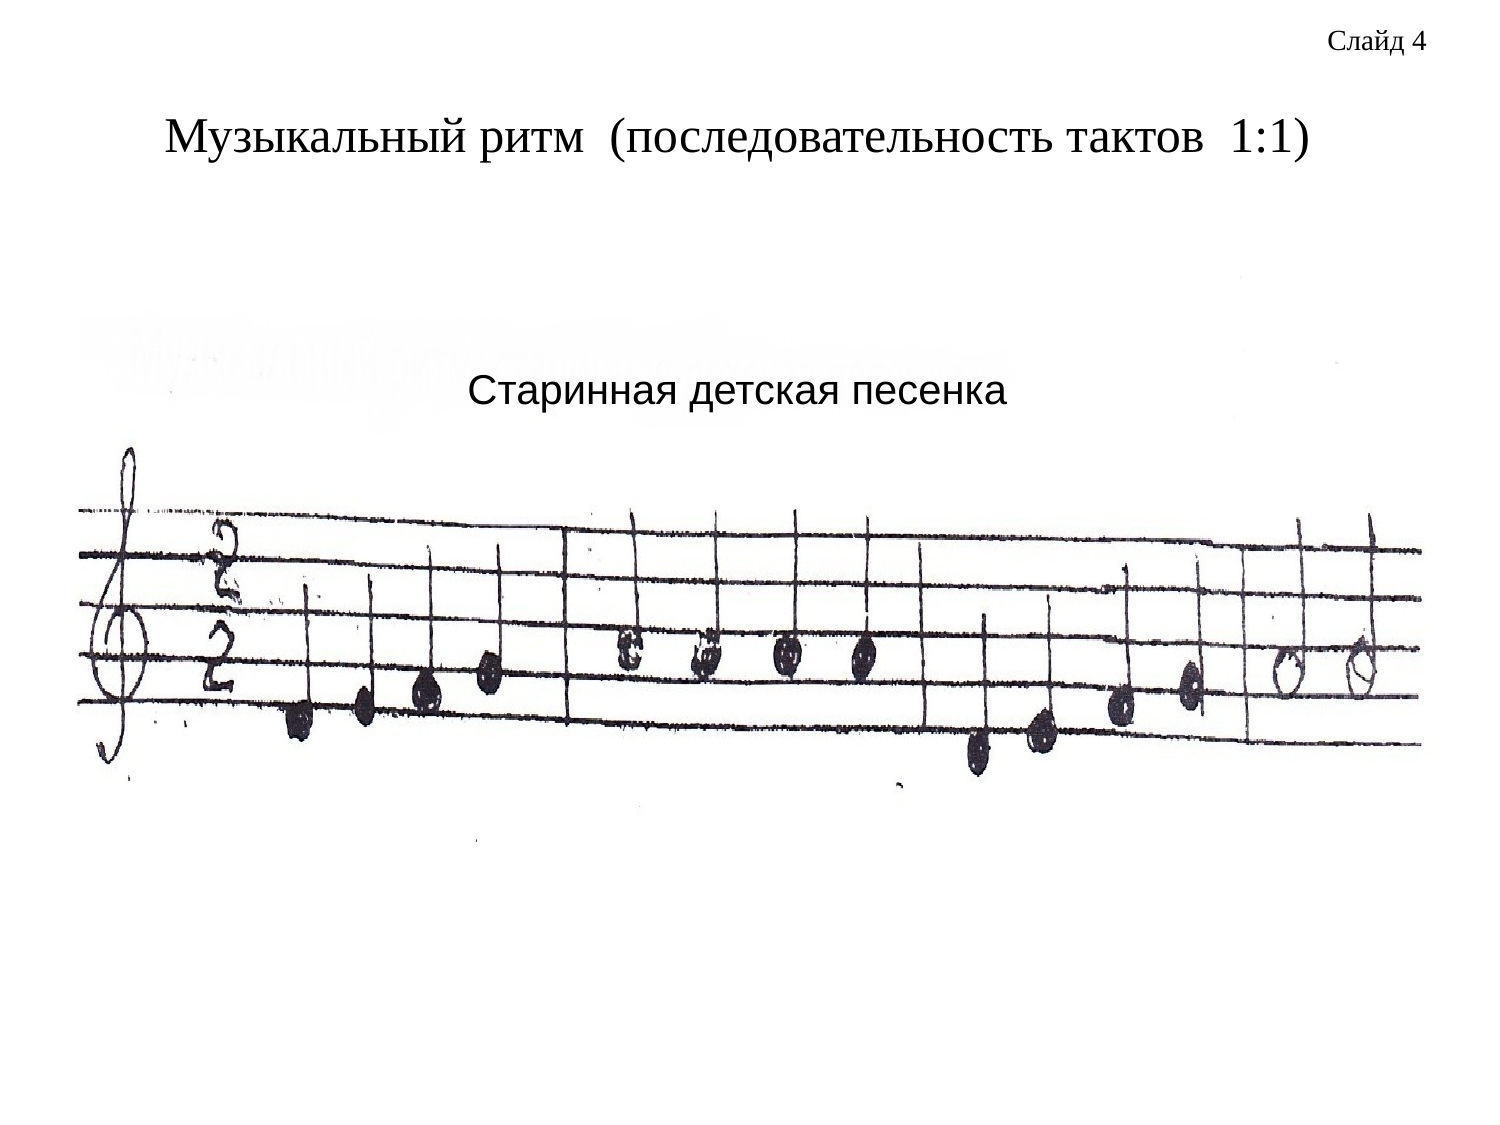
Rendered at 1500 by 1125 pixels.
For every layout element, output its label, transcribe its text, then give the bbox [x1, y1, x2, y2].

text_box Музыкальный ритм (последовательность тактов 1:1) Старинная детская песенка [137, 95, 1338, 248]
text_box Слайд 4 [1312, 13, 1500, 64]
picture [74, 249, 1438, 863]
